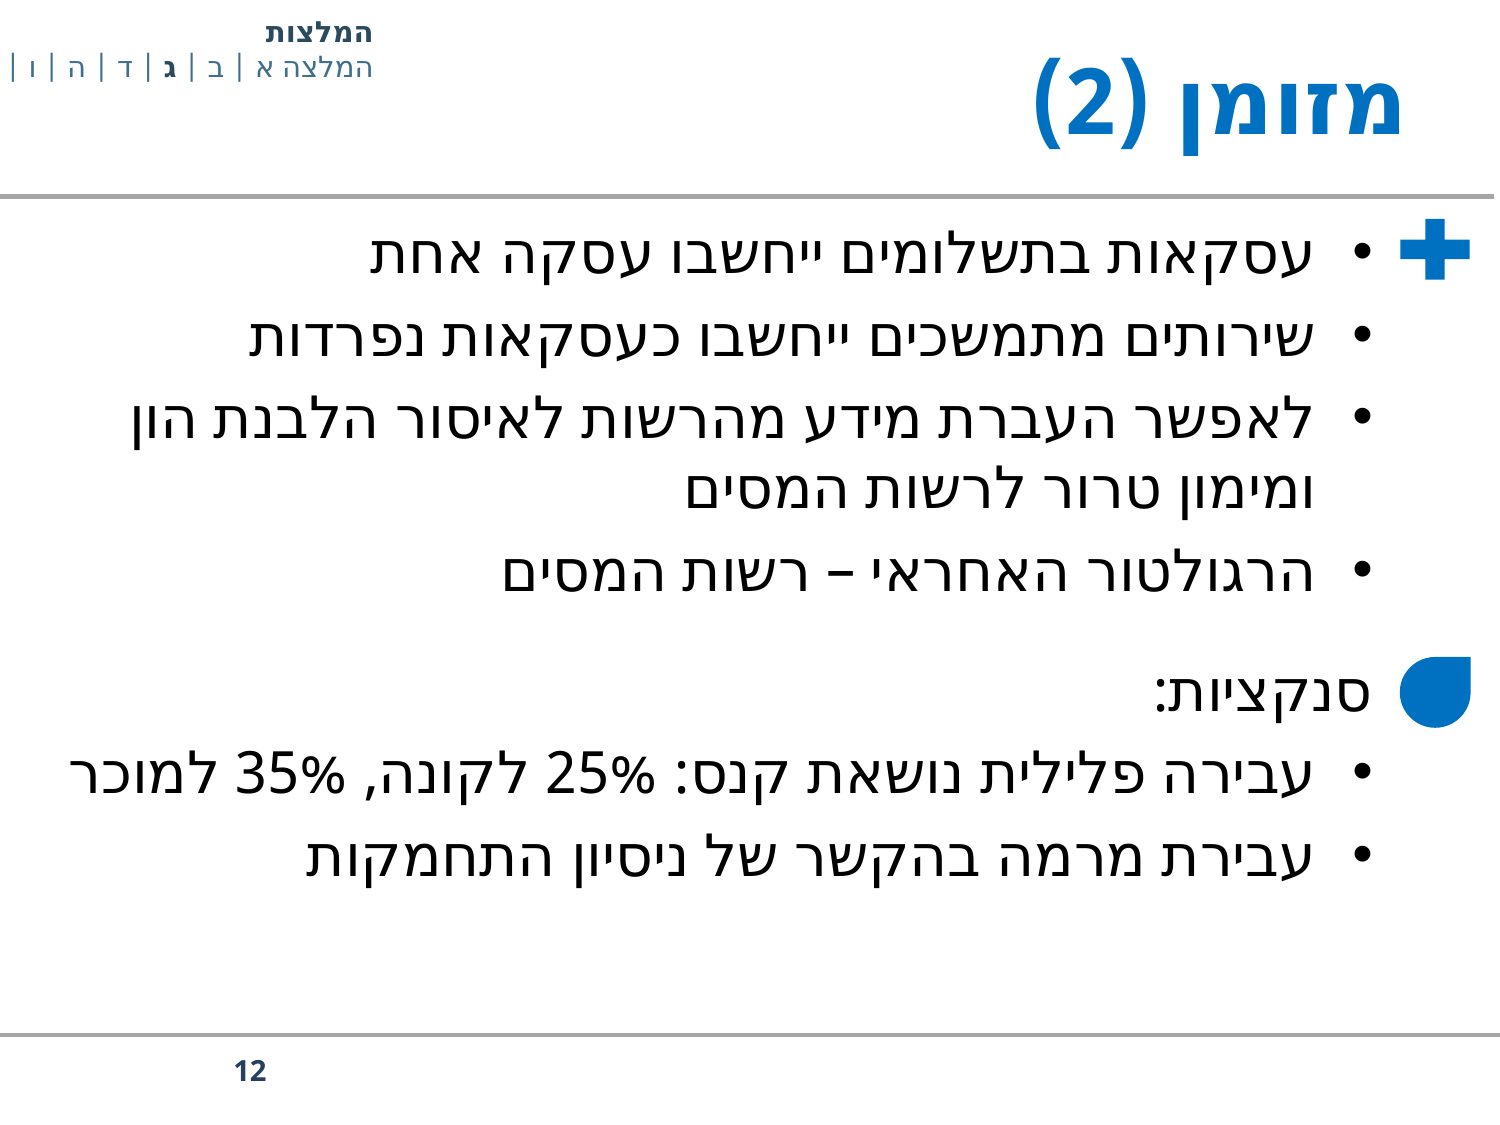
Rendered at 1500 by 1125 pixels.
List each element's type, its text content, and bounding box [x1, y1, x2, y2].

list עסקאות בתשלומים ייחשבו עסקה אחת שירותים מתמשכים ייחשבו כעסקאות נפרדות לאפשר העברת מידע מהרשות לאיסור הלבנת הון ומימון טרור לרשות המסים הרגולטור האחראי – רשות המסים סנקציות: עבירה פלילית נושאת קנס: 25% לקונה, 35% למוכר עבירת מרמה בהקשר של ניסיון התחמקות [29, 208, 1388, 1034]
text_box המלצות המלצה א | ב | ג | ד | ה | ו | ז [0, 5, 389, 91]
text_box [1397, 654, 1473, 730]
slide_number 12 [75, 1043, 425, 1103]
title מזומן (2) [75, 0, 1424, 195]
text_box [1398, 217, 1472, 282]
